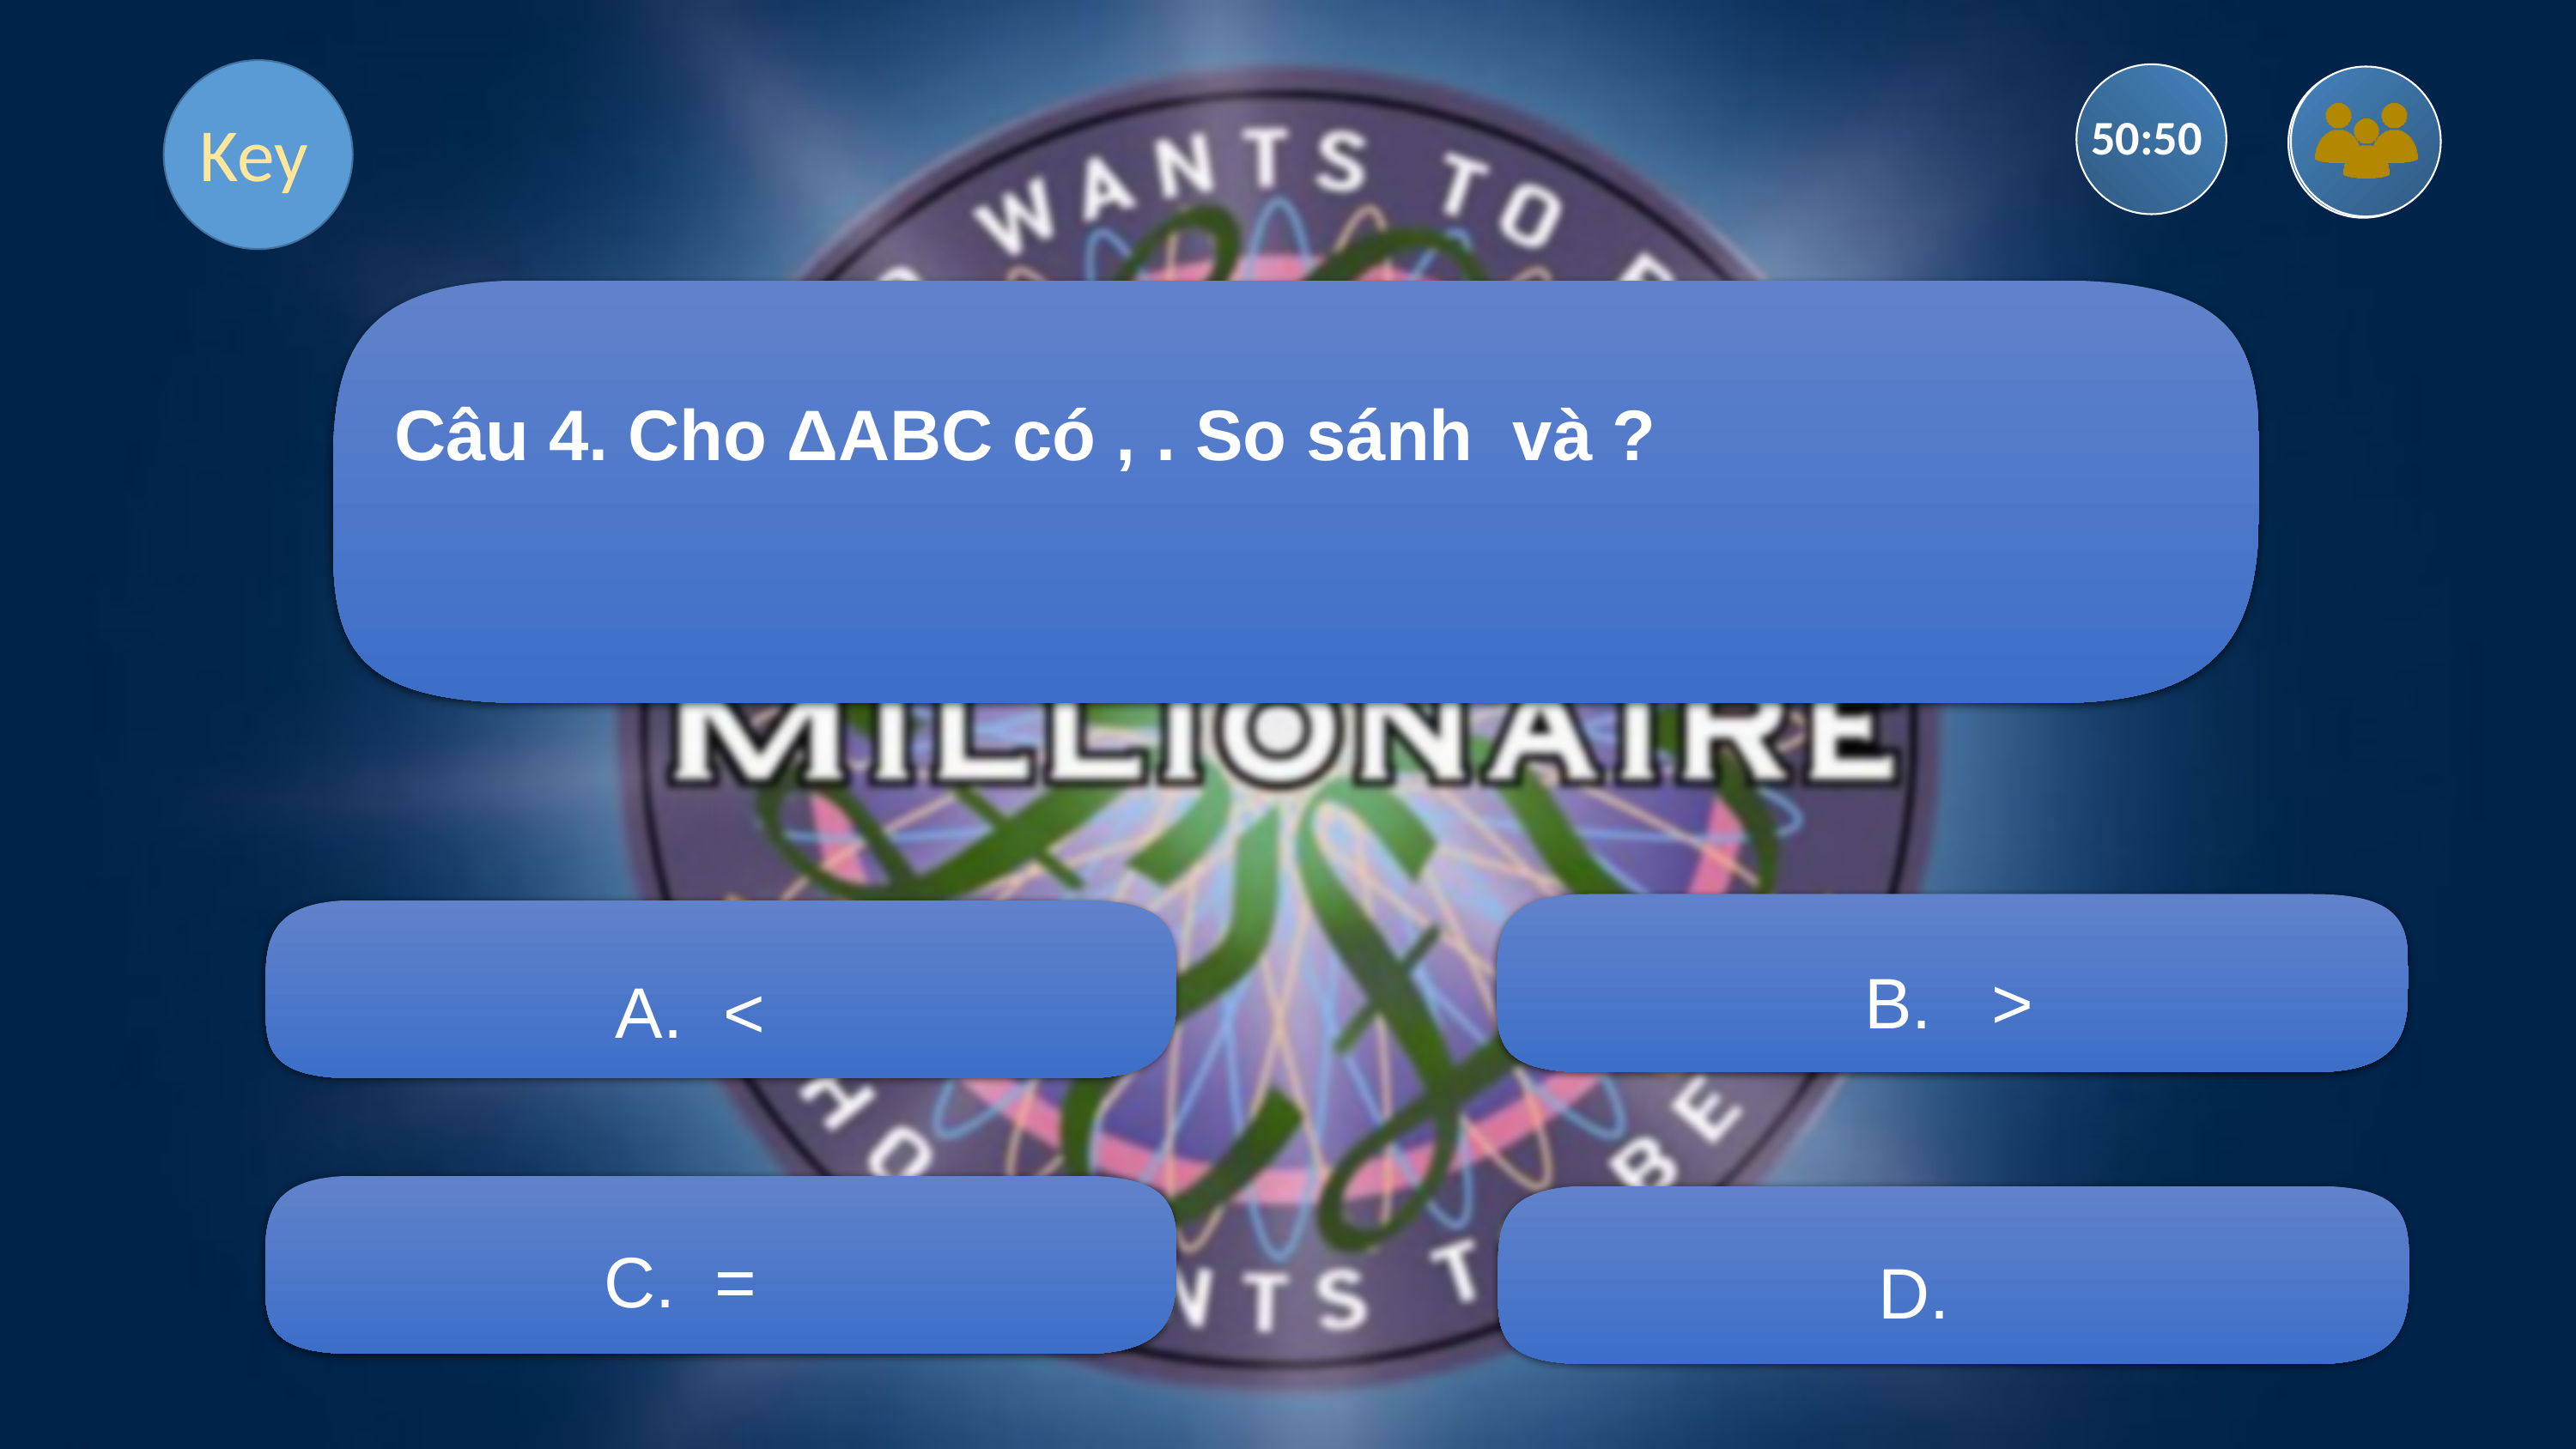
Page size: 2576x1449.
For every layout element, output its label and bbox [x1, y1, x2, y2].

picture [0, 0, 2576, 1449]
text_box [2076, 64, 2227, 215]
text_box [163, 60, 353, 250]
text_box [2290, 66, 2441, 217]
